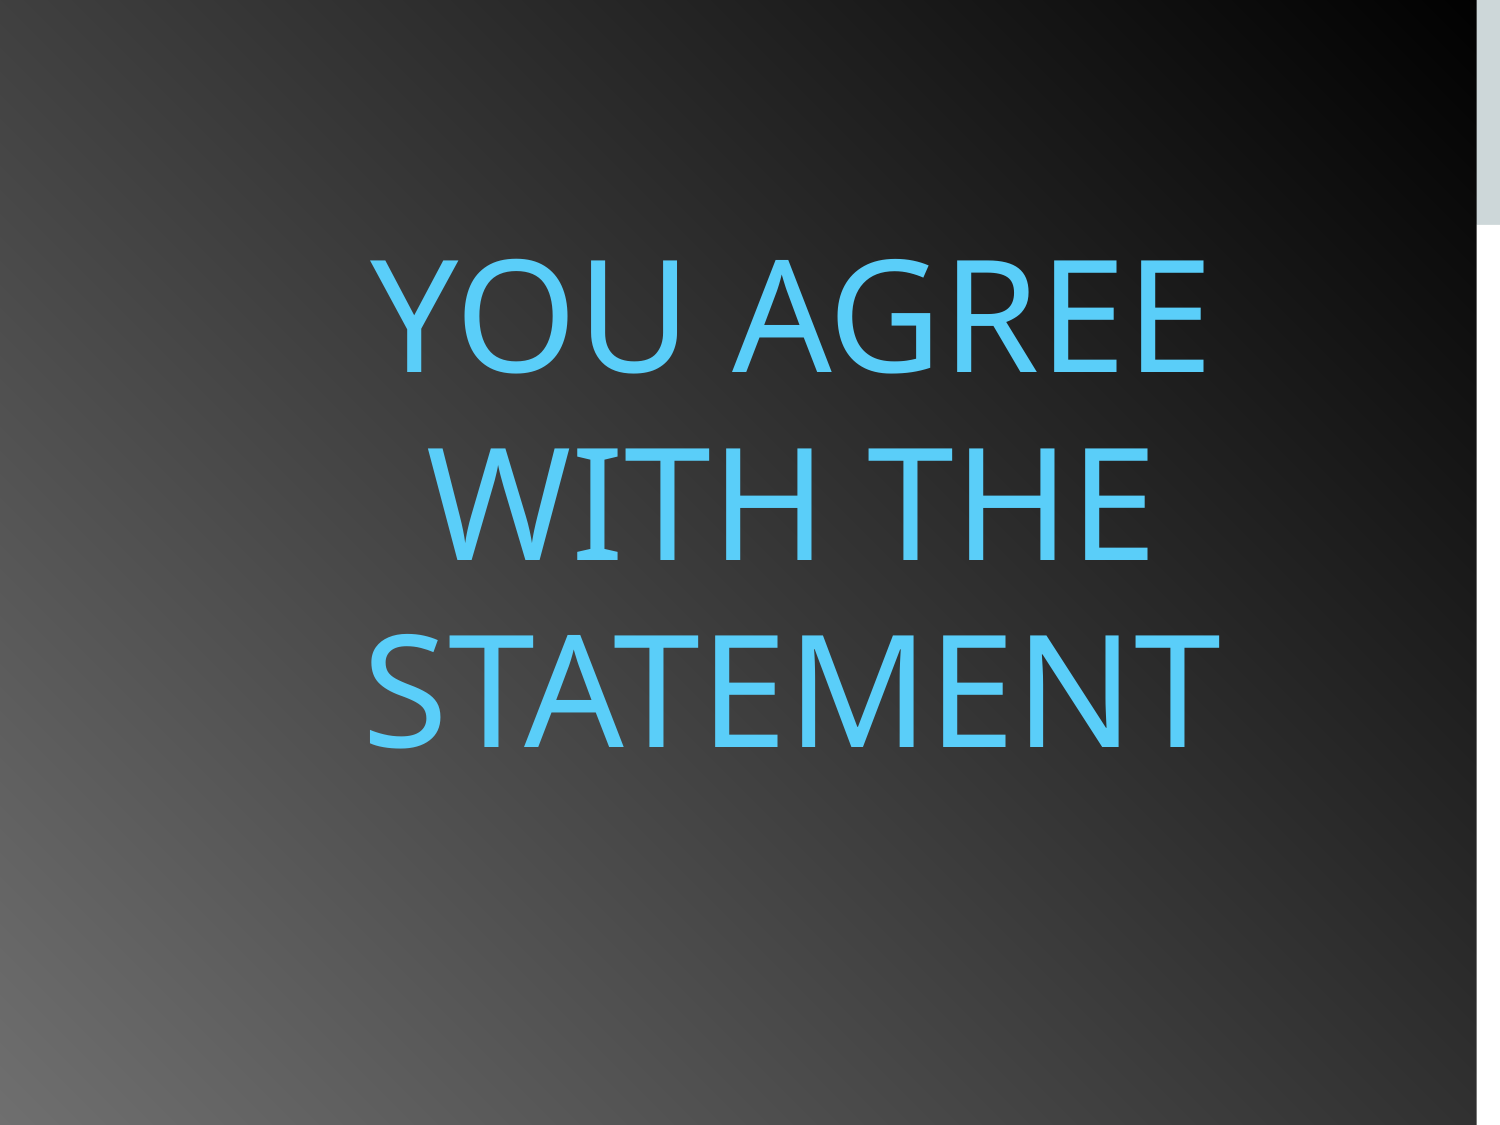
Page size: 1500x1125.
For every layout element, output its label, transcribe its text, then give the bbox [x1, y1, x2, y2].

title YOU AGREE WITH THE STATEMENT [220, 189, 1364, 806]
